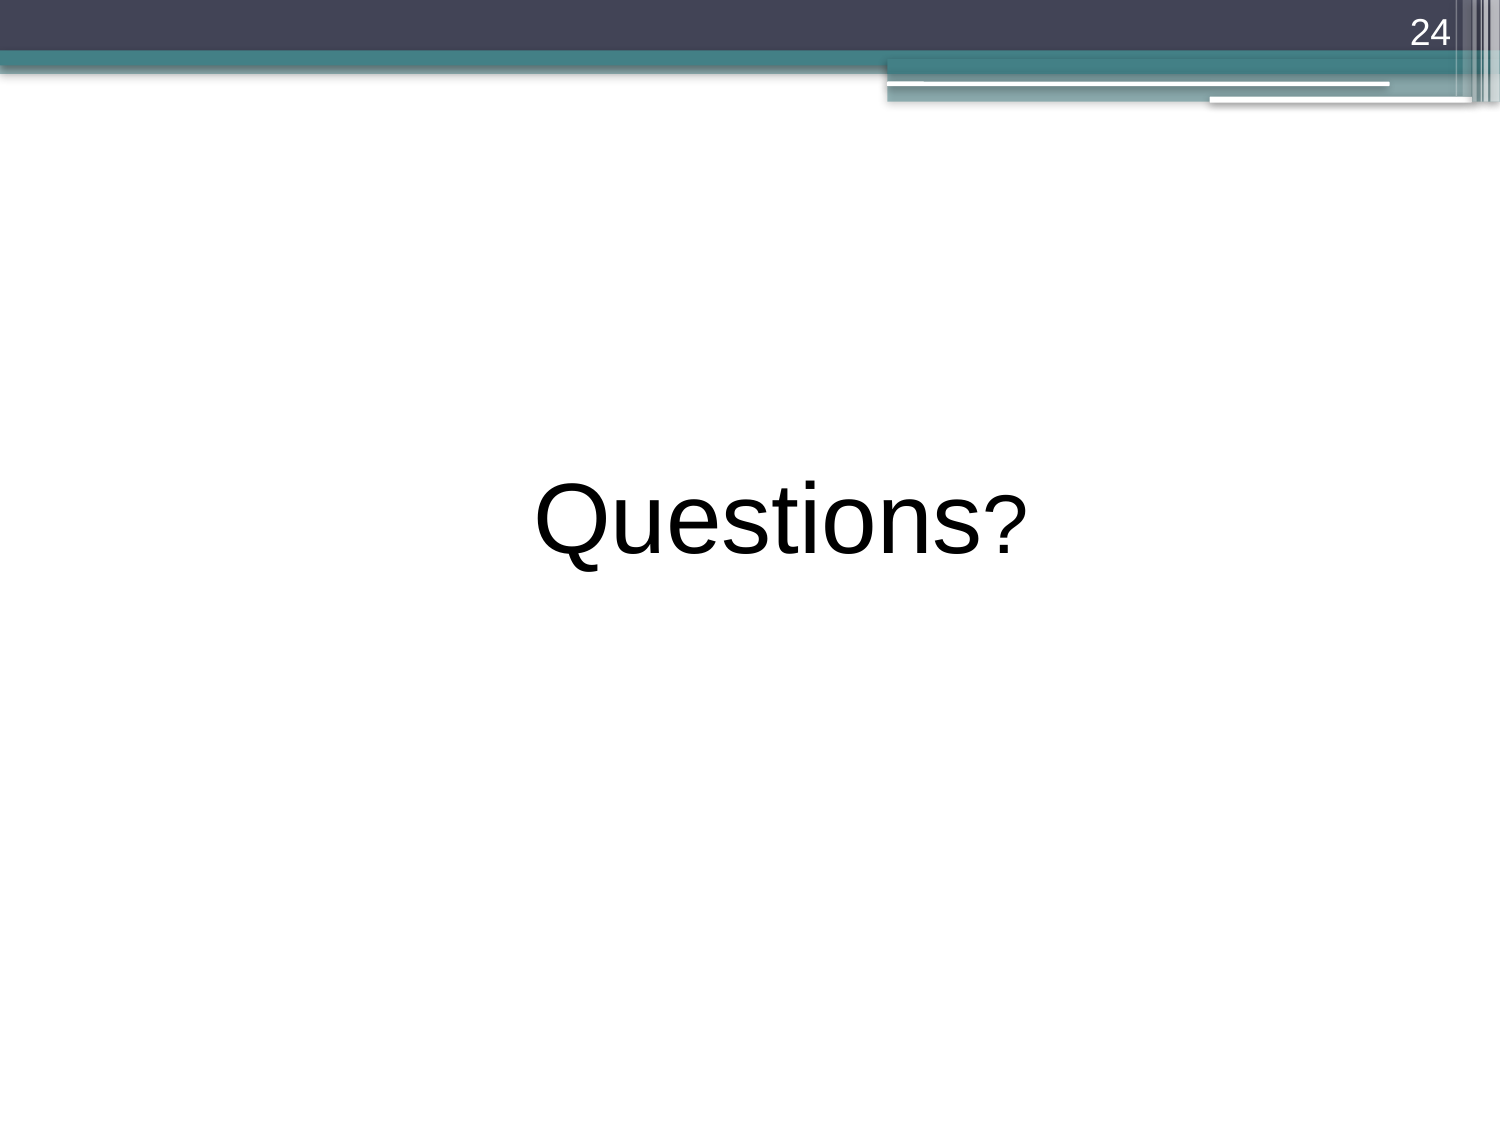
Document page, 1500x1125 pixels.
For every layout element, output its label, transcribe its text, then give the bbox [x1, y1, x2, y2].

text_box Questions? [149, 446, 1413, 582]
slide_number 24 [1341, 0, 1466, 61]
